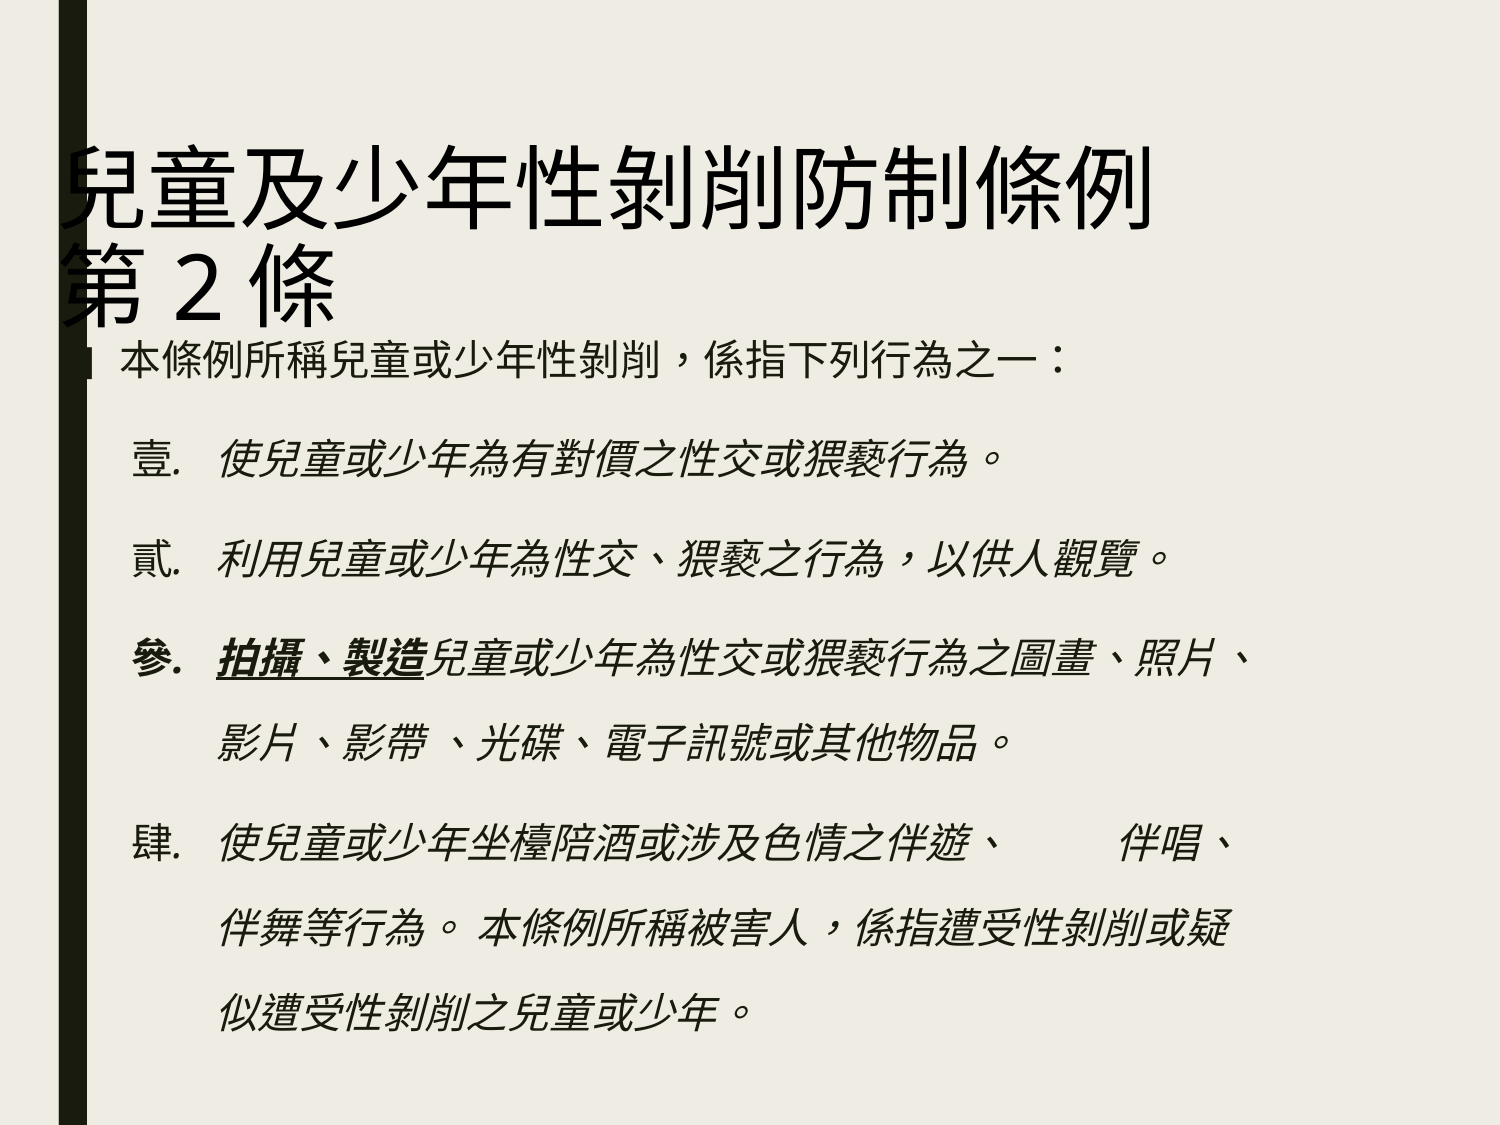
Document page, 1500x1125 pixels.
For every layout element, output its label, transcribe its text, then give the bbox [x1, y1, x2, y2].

list 本條例所稱兒童或少年性剝削，係指下列行為之一： 使兒童或少年為有對價之性交或猥褻行為。 利用兒童或少年為性交、猥褻之行為，以供人觀覽。 拍攝、製造兒童或少年為性交或猥褻行為之圖畫、照片、影片、影帶 、光碟、電子訊號或其他物品。 使兒童或少年坐檯陪酒或涉及色情之伴遊、 伴唱、伴舞等行為。 本條例所稱被害人，係指遭受性剝削或疑似遭受性剝削之兒童或少年。 [41, 290, 1247, 928]
title 兒童及少年性剝削防制條例第2條 [41, 136, 1247, 290]
